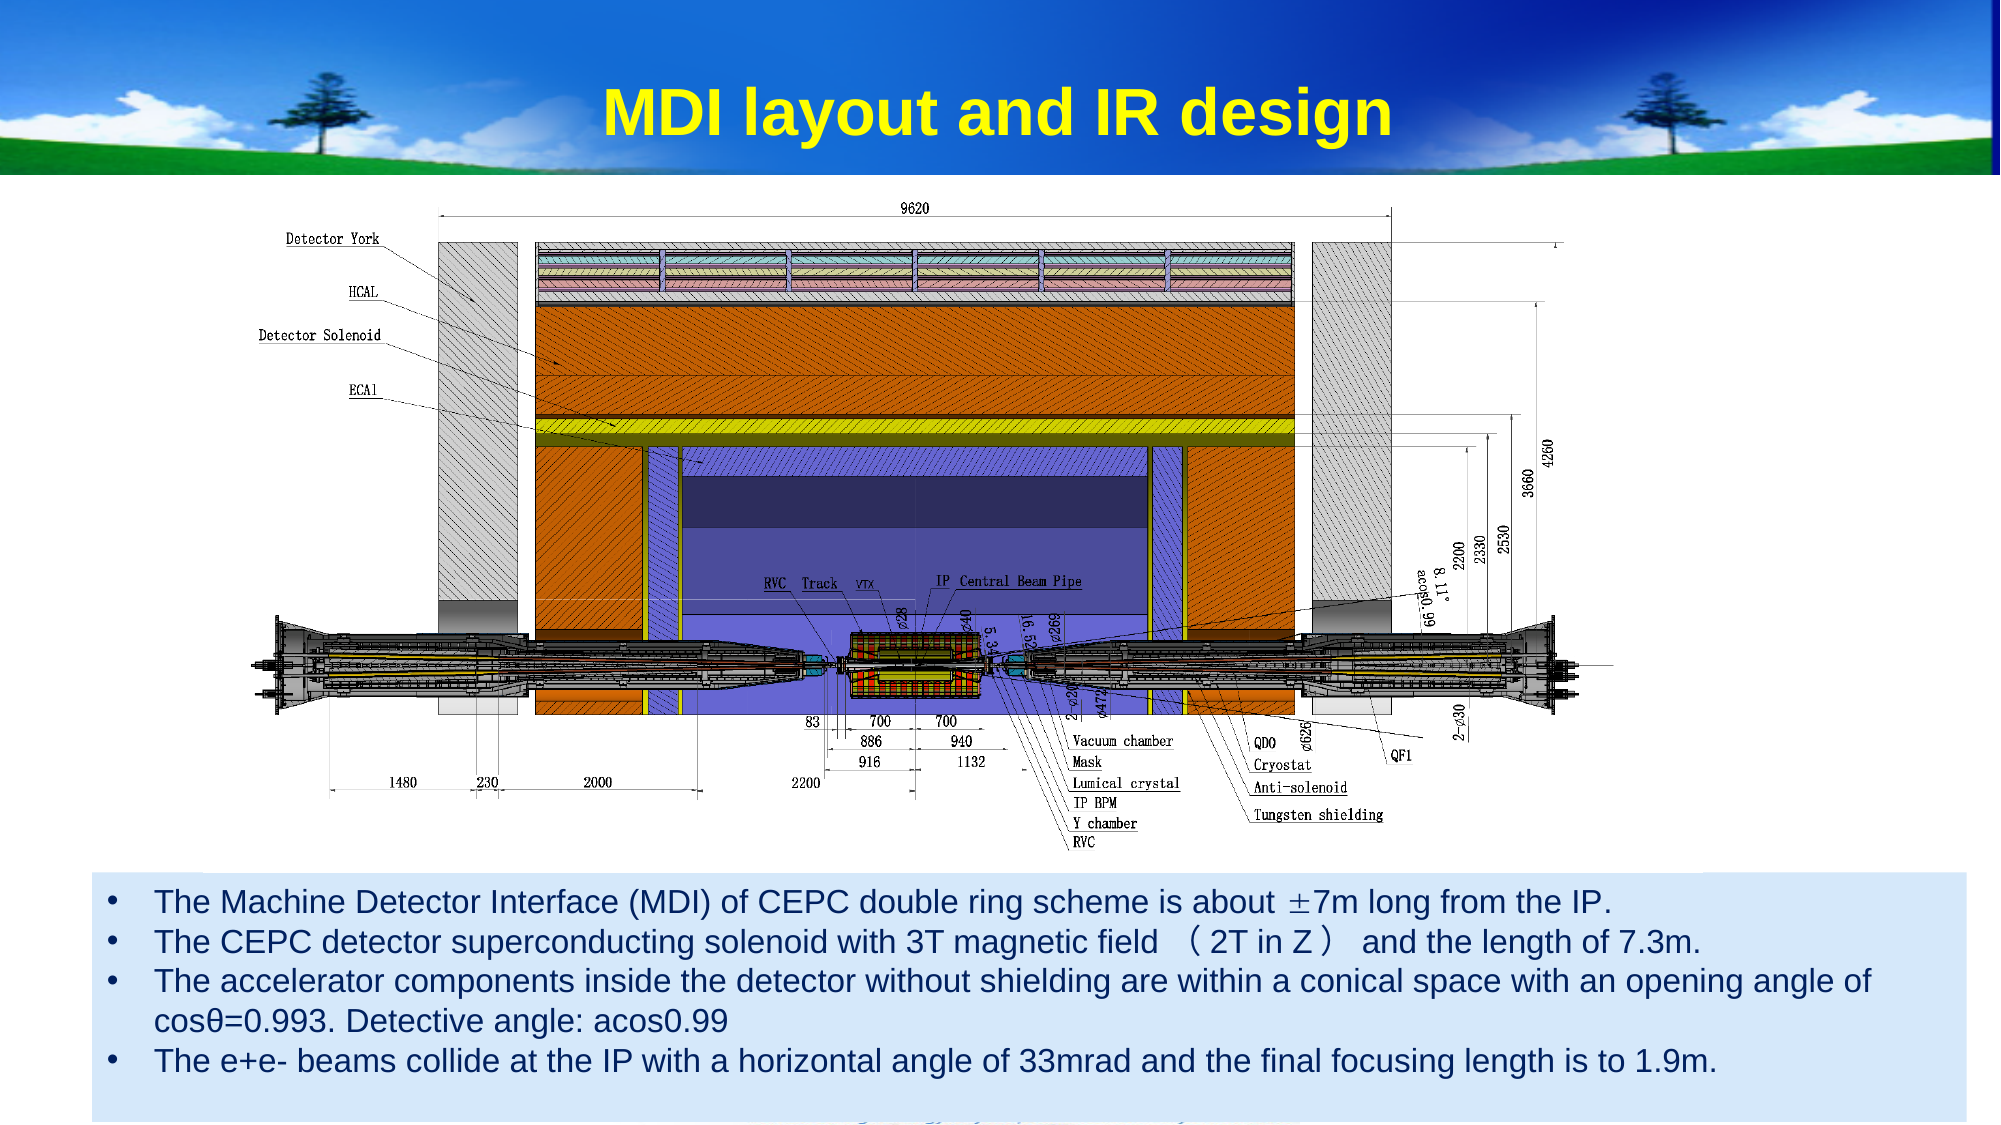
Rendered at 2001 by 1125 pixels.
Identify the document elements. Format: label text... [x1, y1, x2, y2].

text_box The Machine Detector Interface (MDI) of CEPC double ring scheme is about 7m long from the IP. The CEPC detector superconducting solenoid with 3T magnetic field（2T in Z）and the length of 7.3m. The accelerator components inside the detector without shielding are within a conical space with an opening angle of cosθ=0.993. Detective angle: acos0.99 The e+e- beams collide at the IP with a horizontal angle of 33mrad and the final focusing length is to 1.9m. [92, 872, 1967, 1122]
picture [202, 202, 1703, 873]
picture [0, 0, 136, 175]
title MDI layout and IR design [136, 0, 1862, 218]
picture [1862, 0, 2000, 175]
